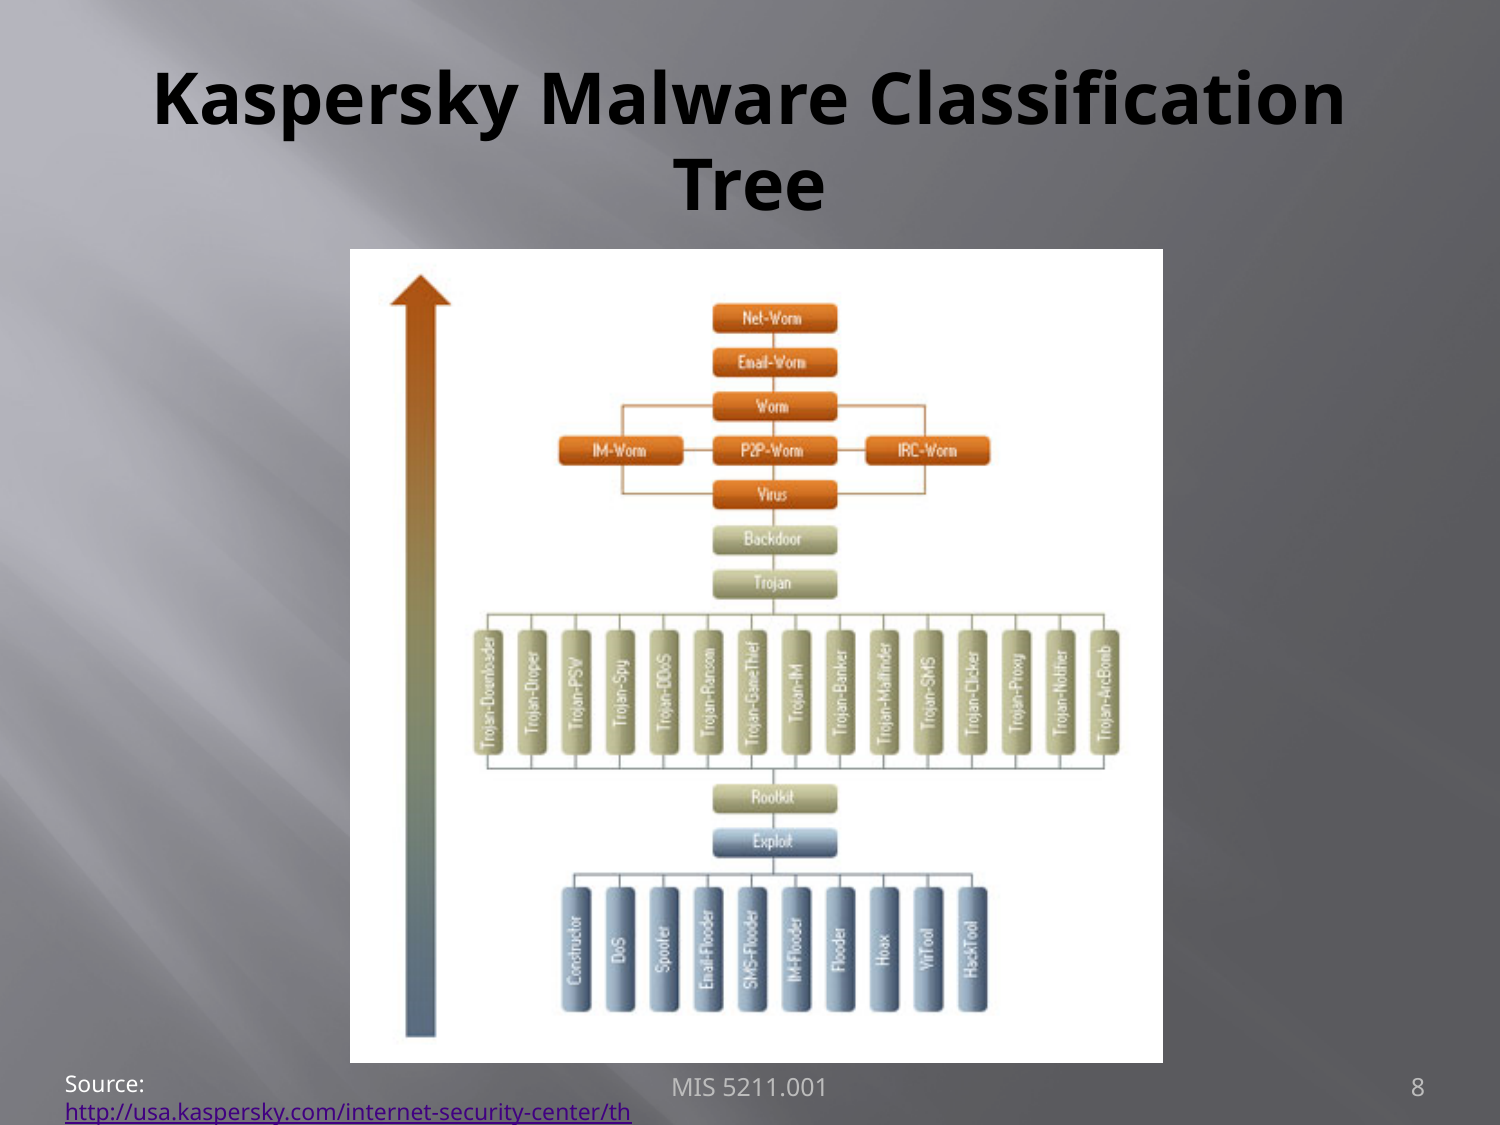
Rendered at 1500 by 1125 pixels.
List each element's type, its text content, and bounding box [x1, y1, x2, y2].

title Kaspersky Malware Classification Tree [75, 45, 1425, 233]
footer MIS 5211.001 [650, 1105, 988, 1113]
text_box Source: http://usa.kaspersky.com/internet-security-center/threats/malware-classifications#.VEcRrXl0yUk [49, 1062, 650, 1125]
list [349, 249, 1163, 1063]
slide_number 8 [1299, 1052, 1425, 1113]
